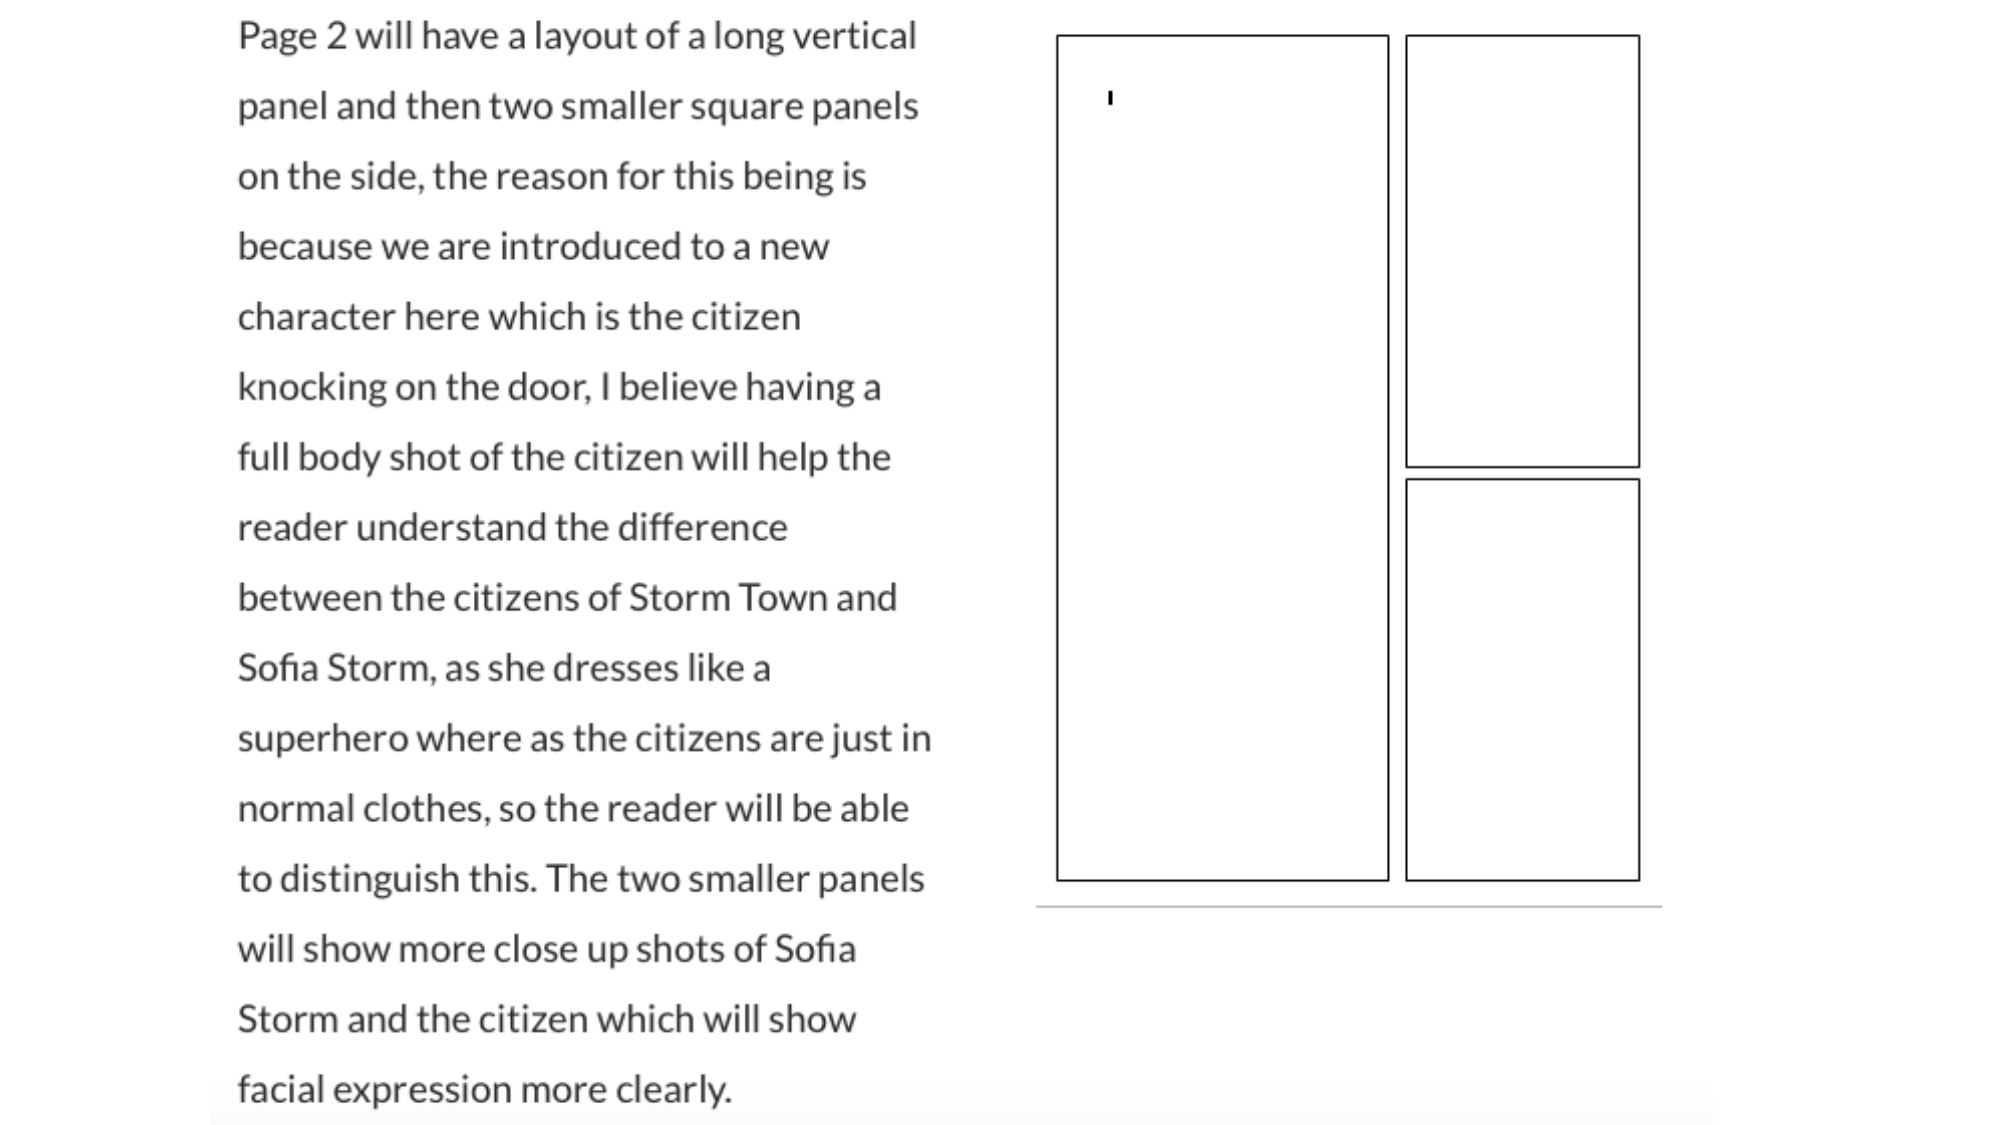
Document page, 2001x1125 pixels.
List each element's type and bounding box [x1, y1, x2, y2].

list [210, 0, 1713, 1125]
